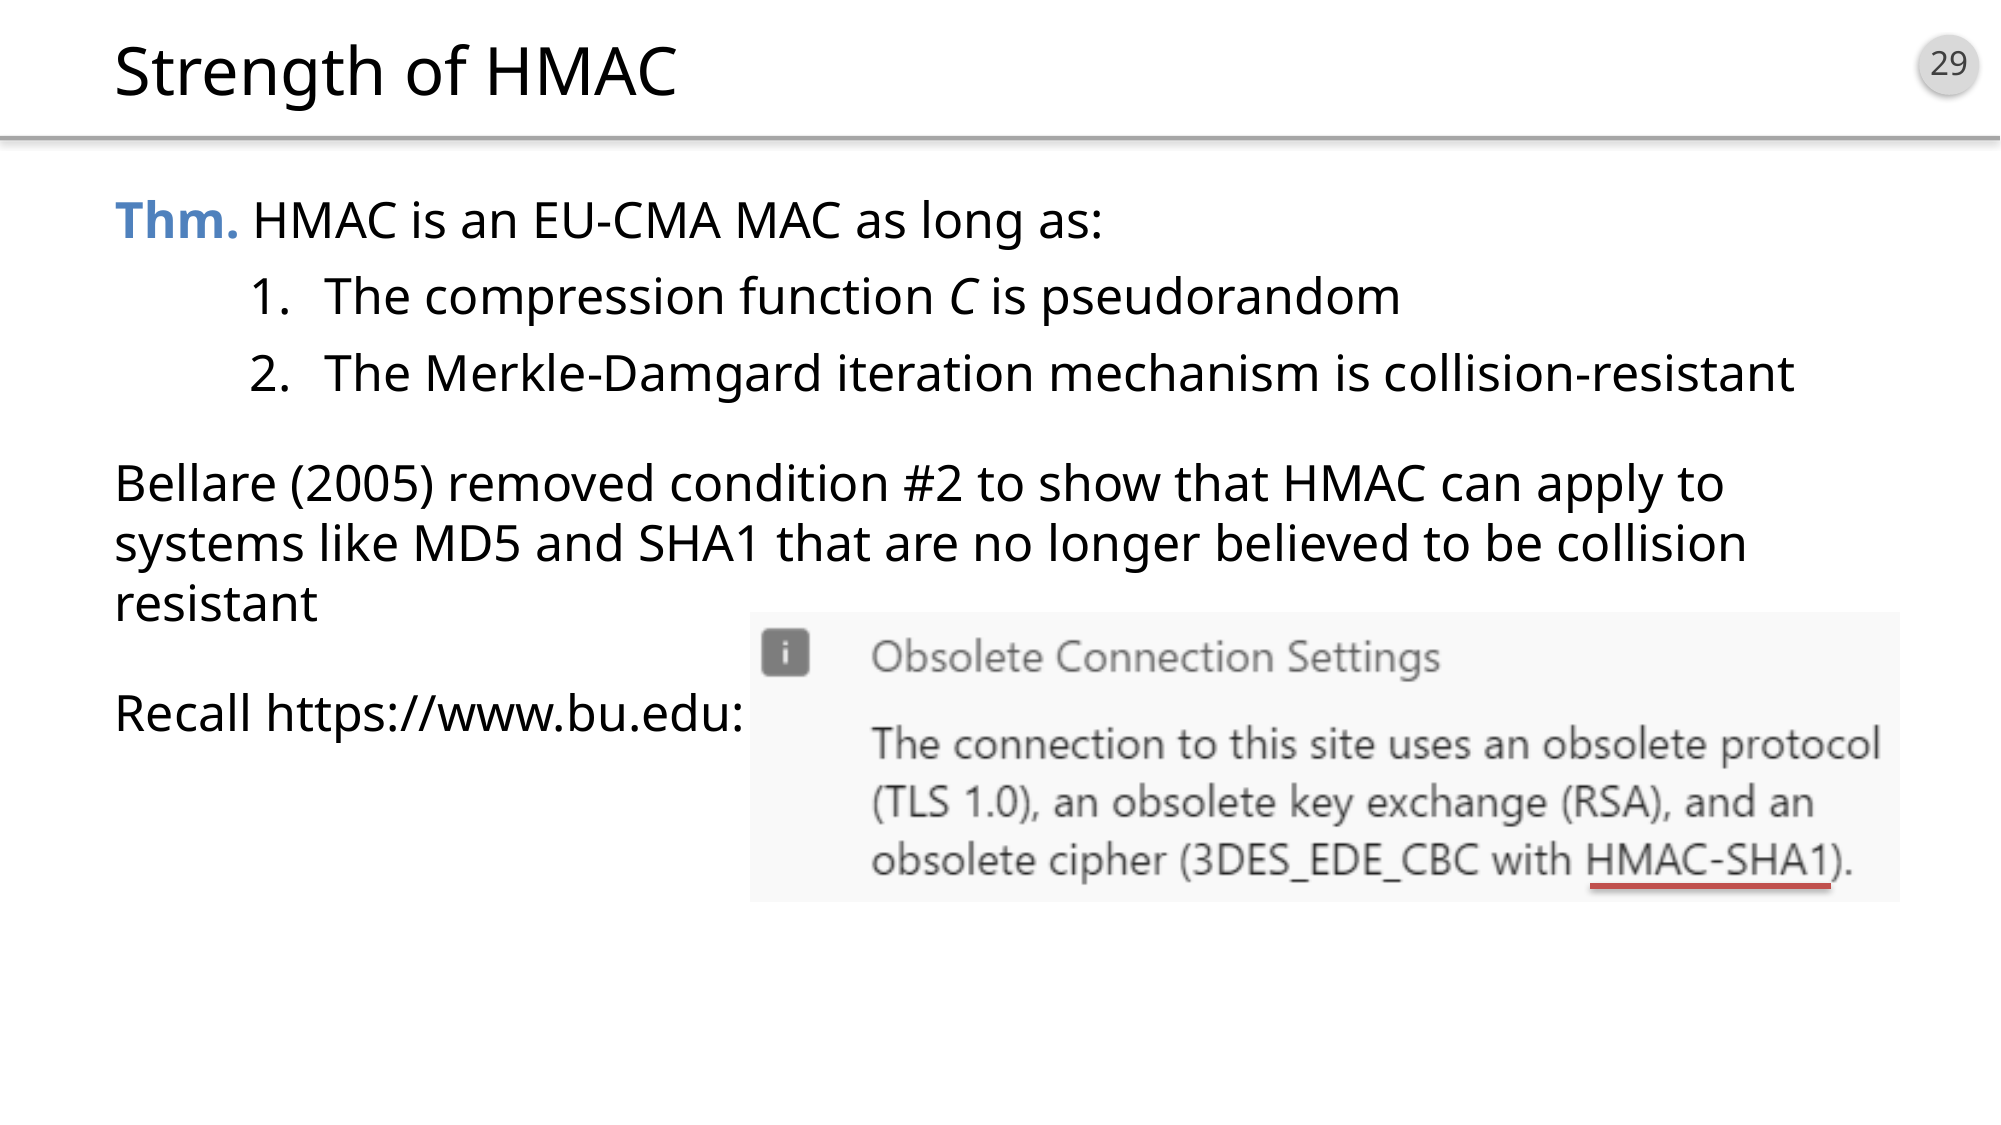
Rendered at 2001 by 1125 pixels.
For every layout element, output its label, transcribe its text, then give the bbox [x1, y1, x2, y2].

picture [749, 611, 1901, 902]
title Strength of HMAC [99, 24, 1900, 114]
list Thm. HMAC is an EU-CMA MAC as long as: The compression function C is pseudorandom The Merkle-Damgard iteration mechanism is collision-resistant Bellare (2005) removed condition #2 to show that HMAC can apply to systems like MD5 and SHA1 that are no longer believed to be collision resistant Recall https://www.bu.edu: [99, 180, 1900, 1044]
